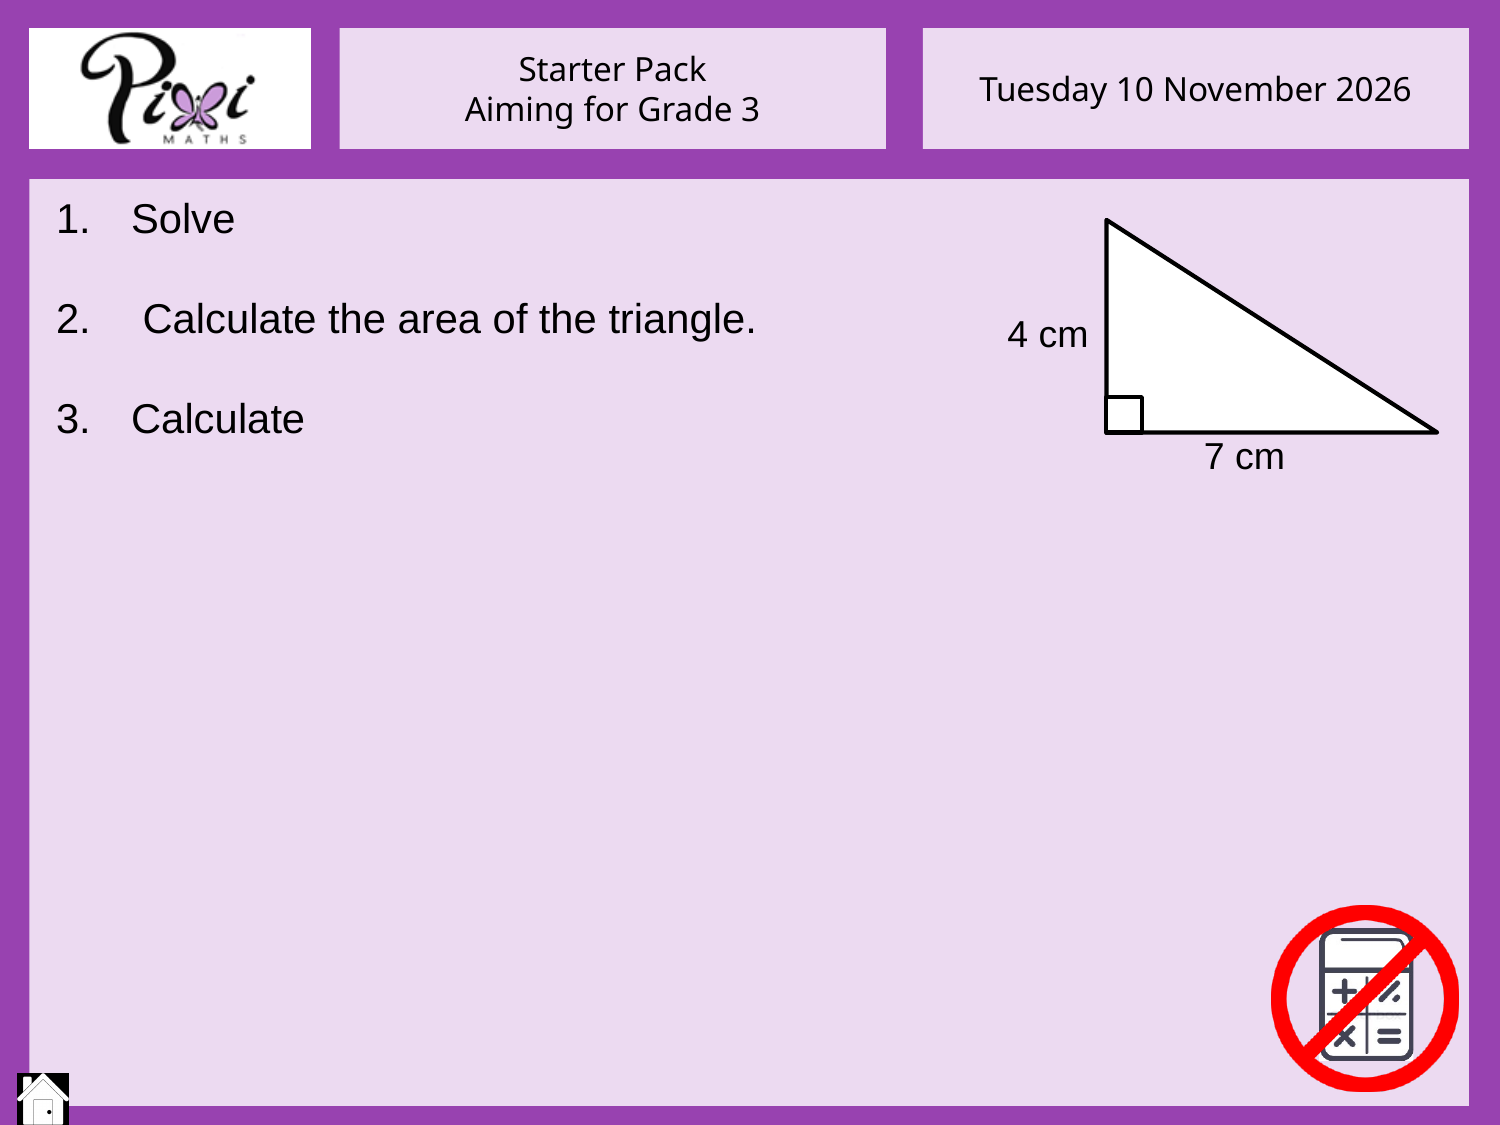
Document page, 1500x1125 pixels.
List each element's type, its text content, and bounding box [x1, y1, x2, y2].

text_box [1104, 218, 1440, 435]
picture [0, 0, 1500, 1125]
text_box 7 cm [1189, 424, 1303, 485]
text_box 4 cm [992, 302, 1107, 363]
text_box [1104, 395, 1144, 435]
